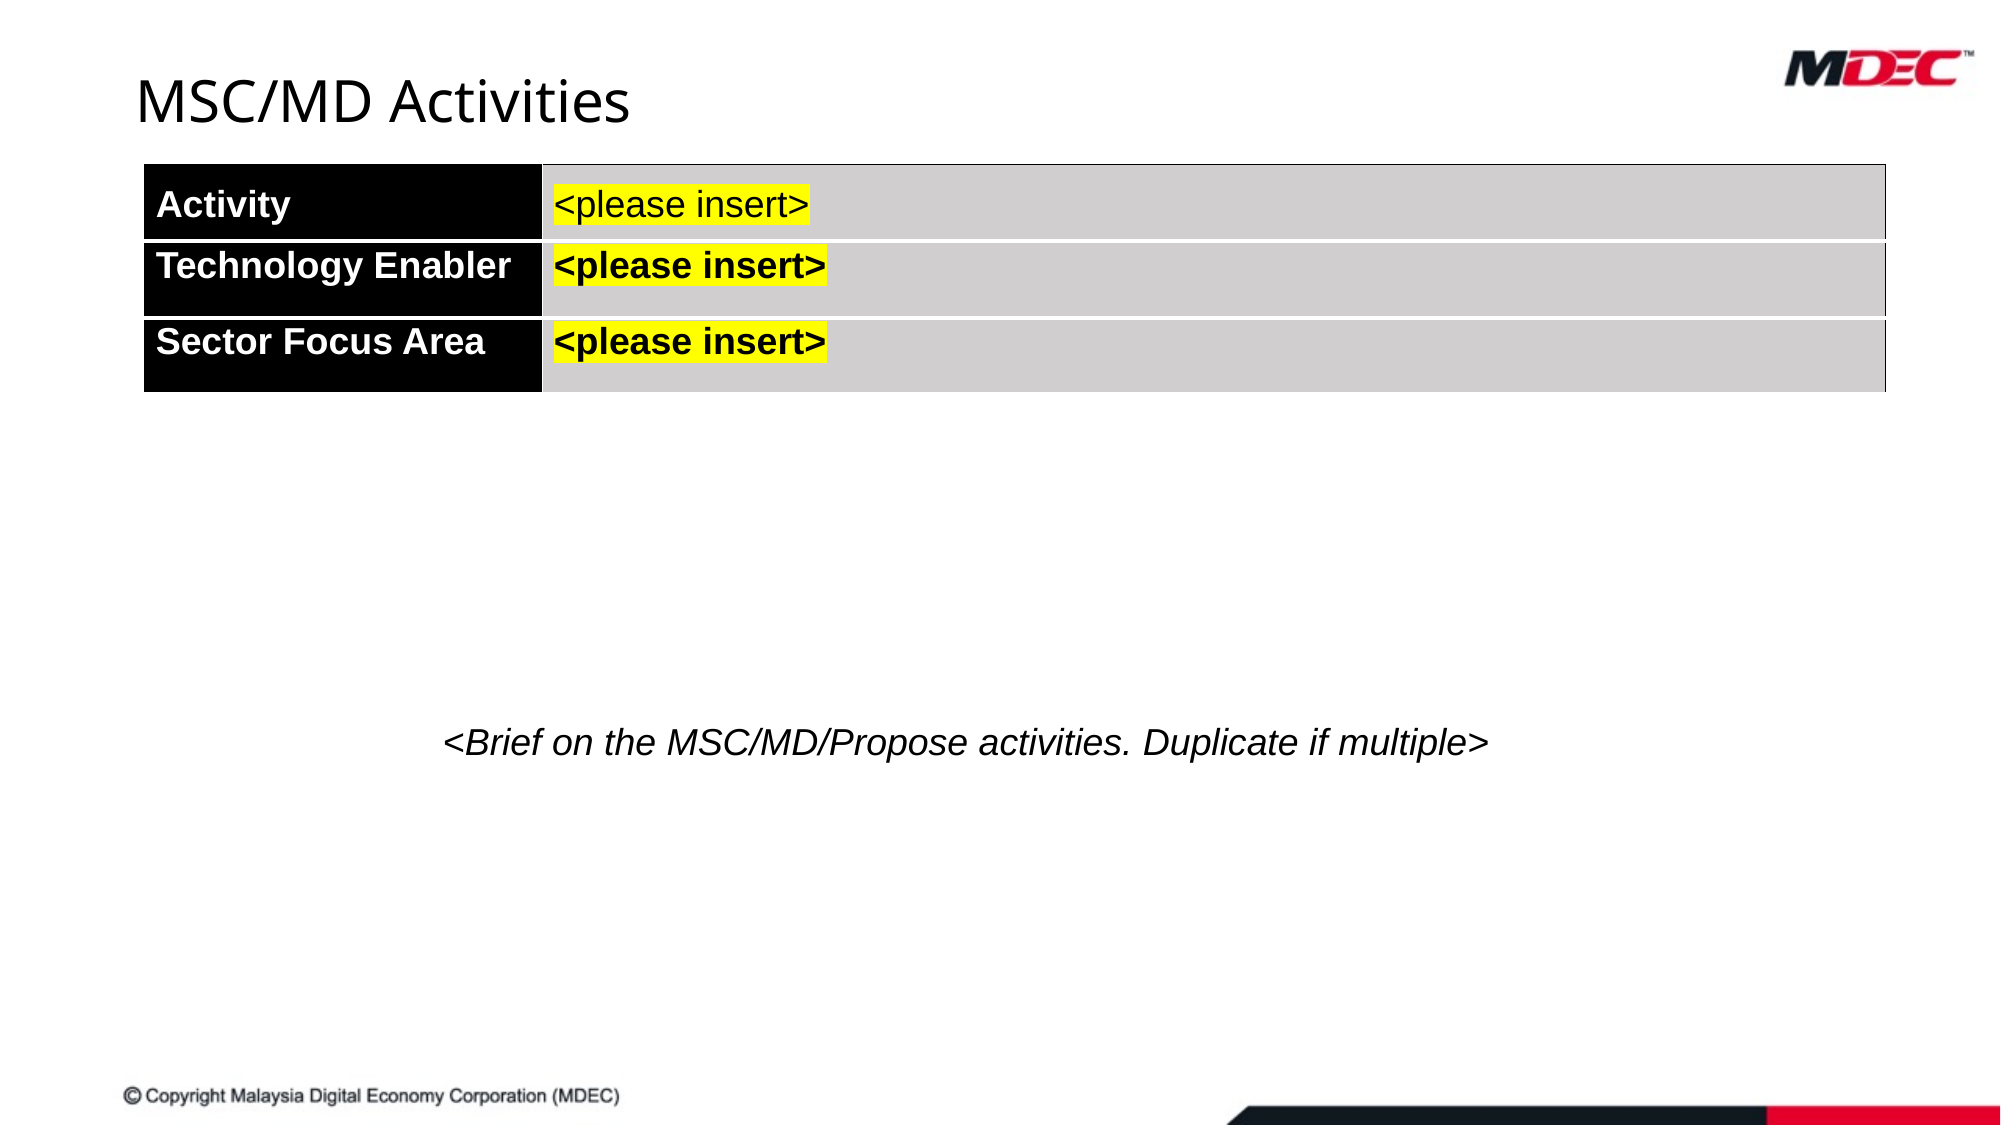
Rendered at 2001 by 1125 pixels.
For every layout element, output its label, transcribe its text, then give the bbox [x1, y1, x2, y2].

table_header Activity [145, 165, 542, 239]
table_cell Technology Enabler [145, 243, 542, 316]
text_box MSC/MD Activities [120, 57, 1267, 142]
text_box <Brief on the MSC/MD/Propose activities. Duplicate if multiple> [195, 710, 1737, 951]
table_cell Sector Focus Area [145, 320, 542, 392]
table_cell <please insert> [543, 243, 1885, 316]
picture [0, 0, 2001, 1125]
table_cell <please insert> [543, 320, 1885, 392]
table_header <please insert> [543, 165, 1885, 239]
